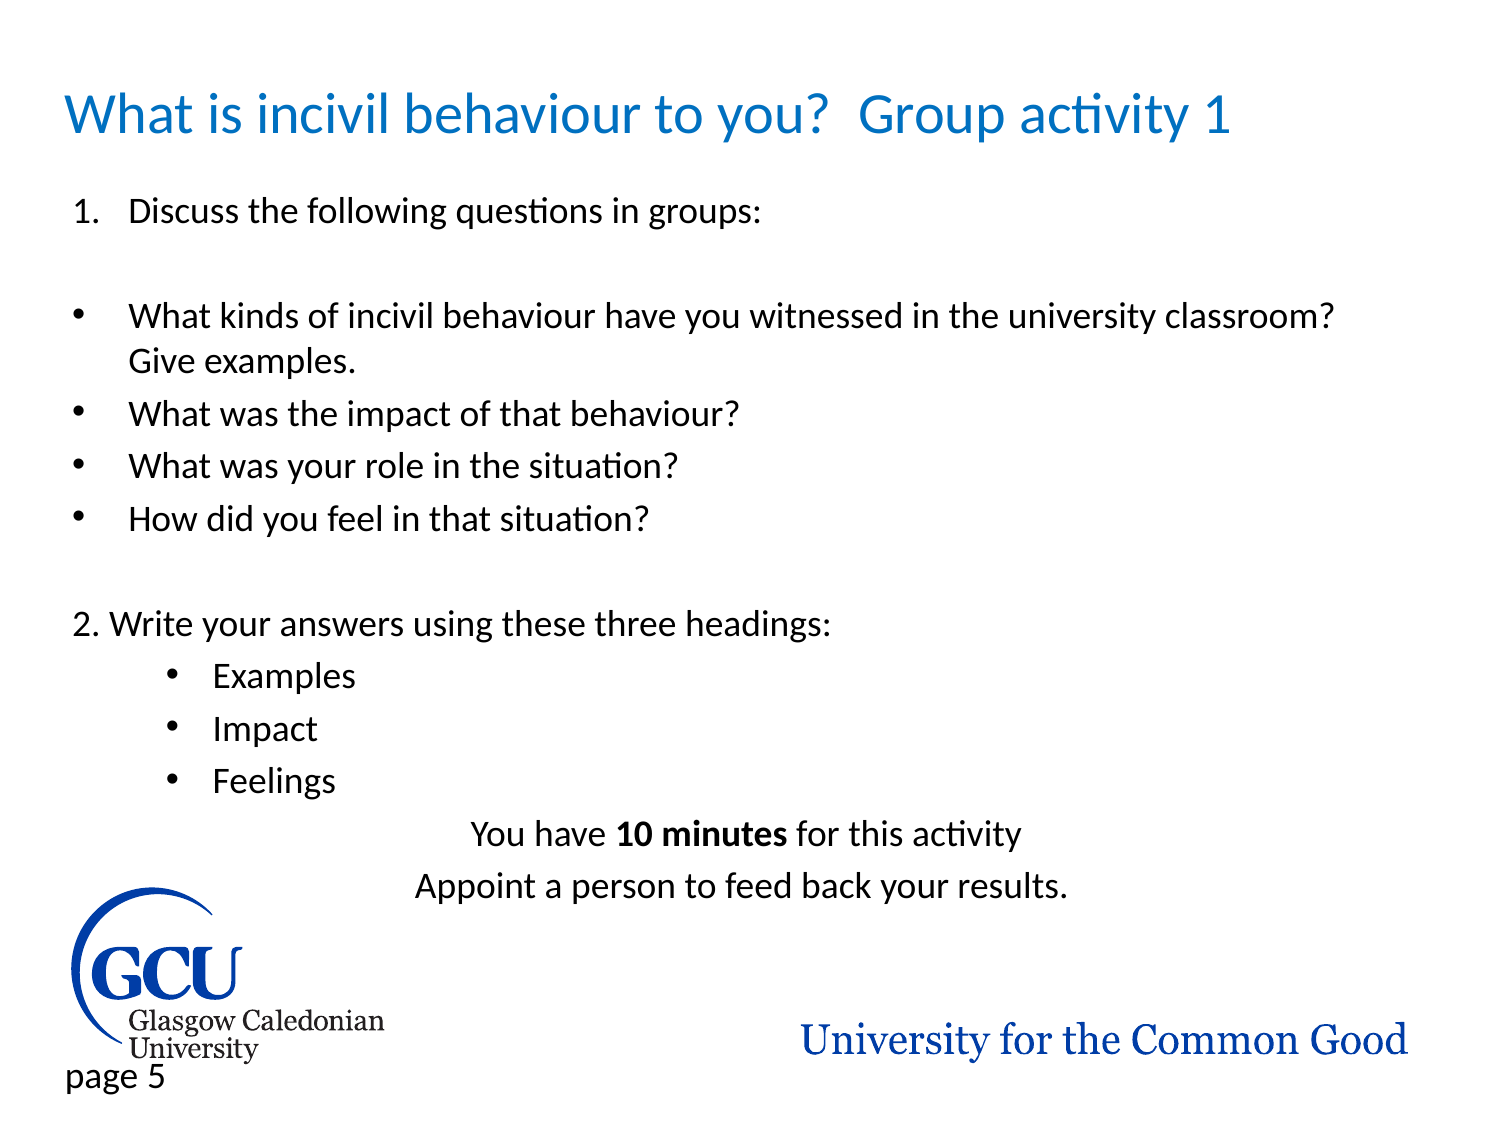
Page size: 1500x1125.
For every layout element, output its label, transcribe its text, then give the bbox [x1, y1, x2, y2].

title What is incivil behaviour to you? Group activity 1 [50, 67, 1388, 200]
slide_number page 5 [50, 1043, 225, 1107]
list Discuss the following questions in groups: What kinds of incivil behaviour have you witnessed in the university classroom? Give examples. What was the impact of that behaviour? What was your role in the situation? How did you feel in that situation? 2. Write your answers using these three headings: Examples Impact Feelings You have 10 minutes for this activity Appoint a person to feed back your results. [57, 178, 1395, 929]
